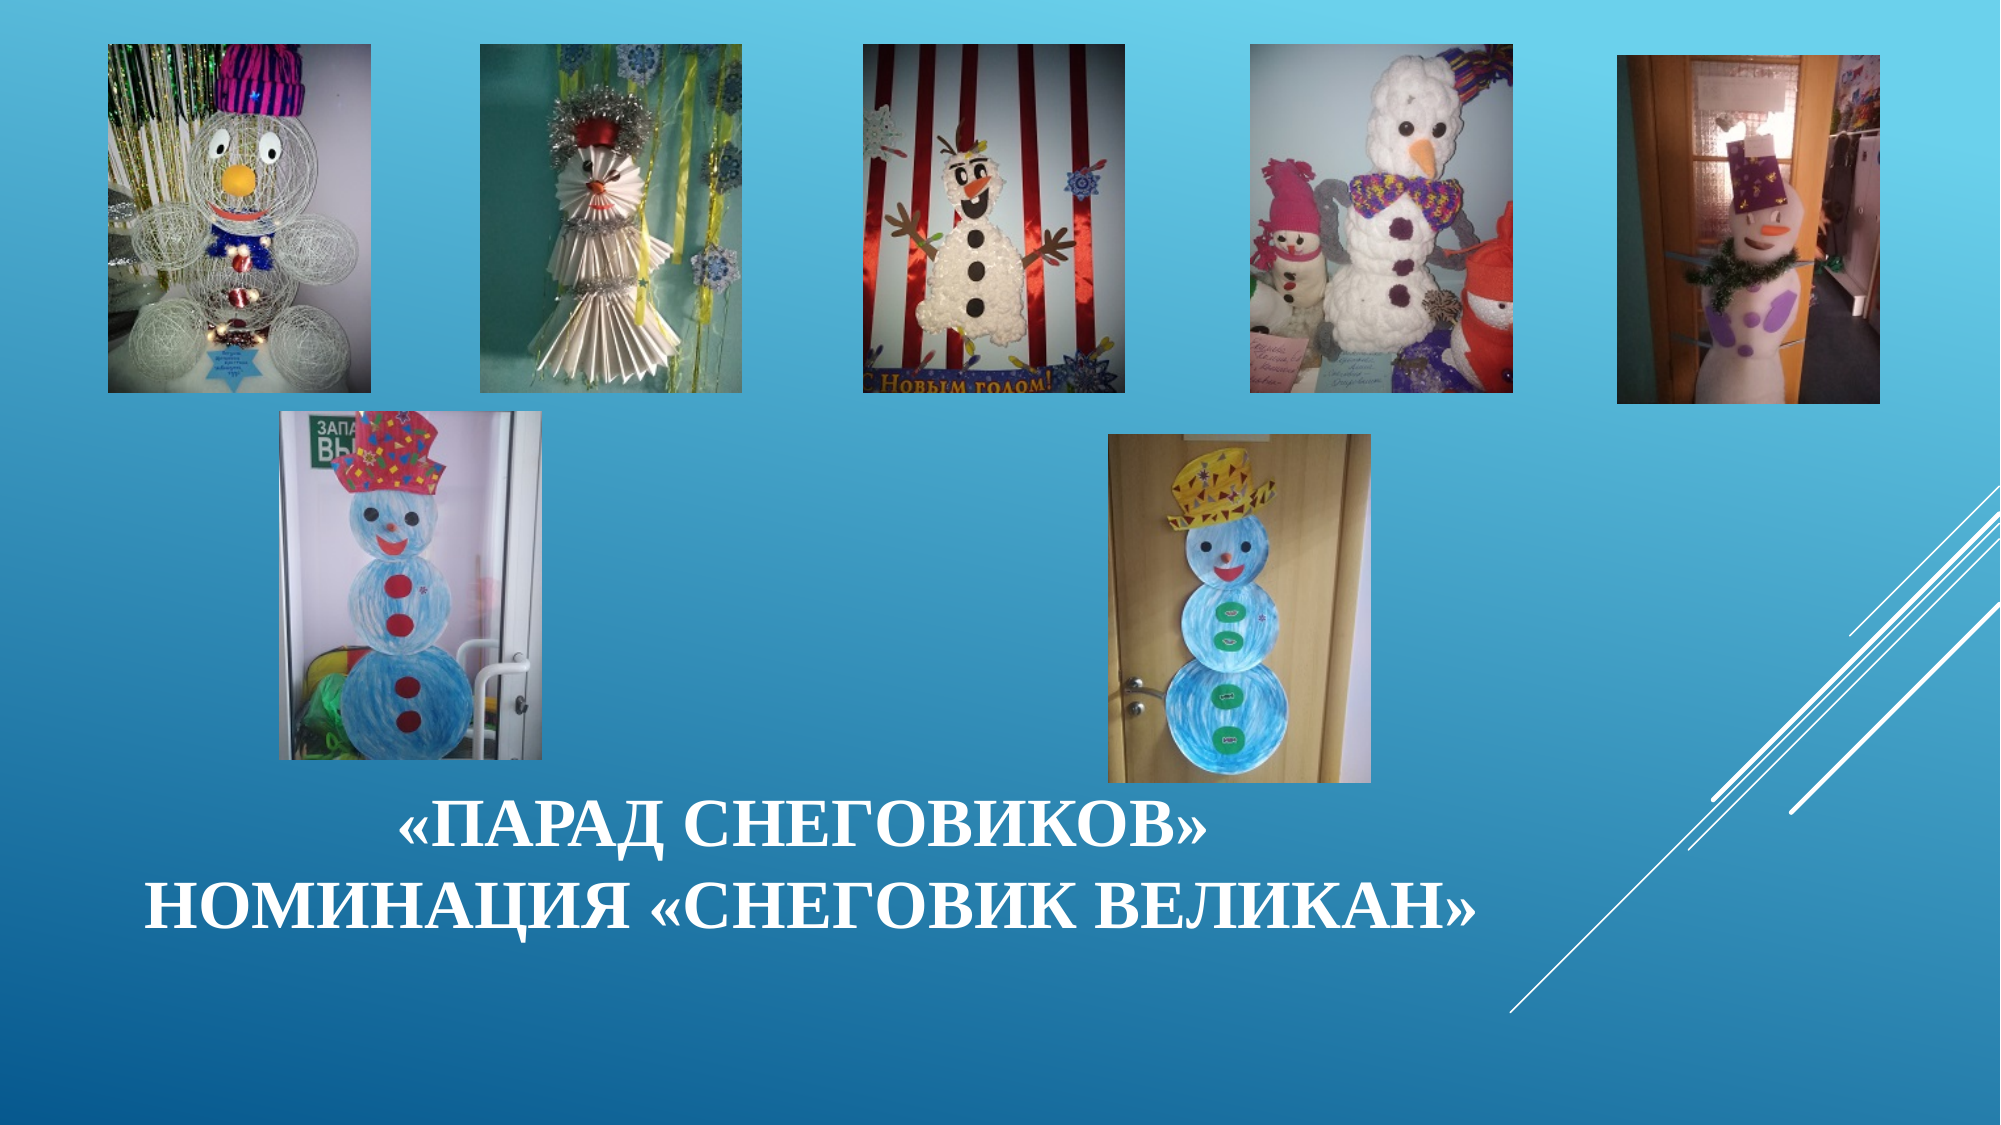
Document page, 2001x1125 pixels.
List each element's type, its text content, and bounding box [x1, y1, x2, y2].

picture [1250, 44, 1513, 393]
picture [479, 44, 743, 393]
title «ПАРАД СНЕГОВИКОВ» номинация «СНЕГОВИК ВЕЛИКАН» [112, 736, 1513, 984]
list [863, 44, 1126, 393]
picture [279, 410, 542, 760]
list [108, 44, 371, 393]
picture [1617, 54, 1880, 404]
picture [1108, 434, 1371, 783]
